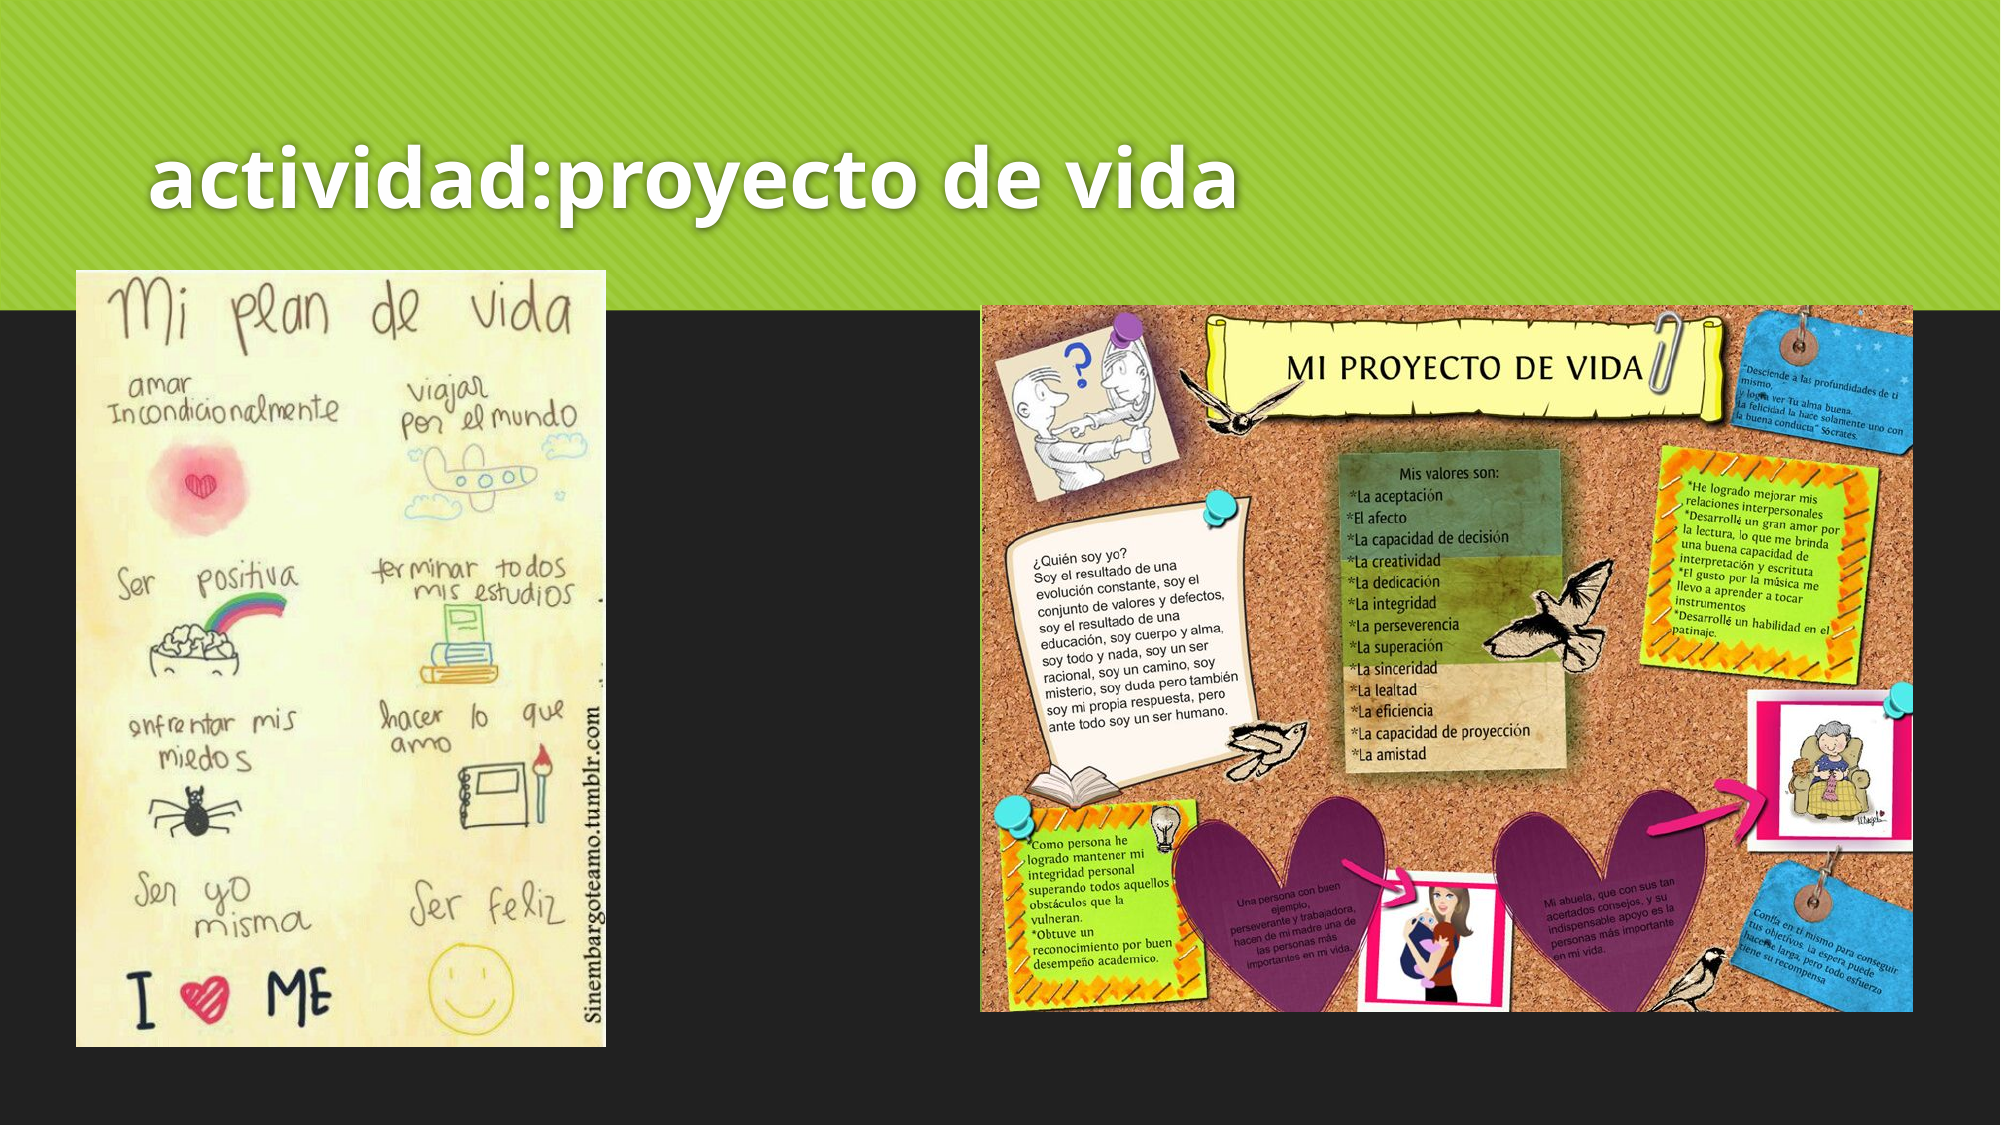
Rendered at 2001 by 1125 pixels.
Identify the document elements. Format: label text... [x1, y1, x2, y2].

picture [76, 270, 606, 1048]
title actividad:proyecto de vida [132, 73, 1868, 233]
picture [979, 305, 1913, 1012]
